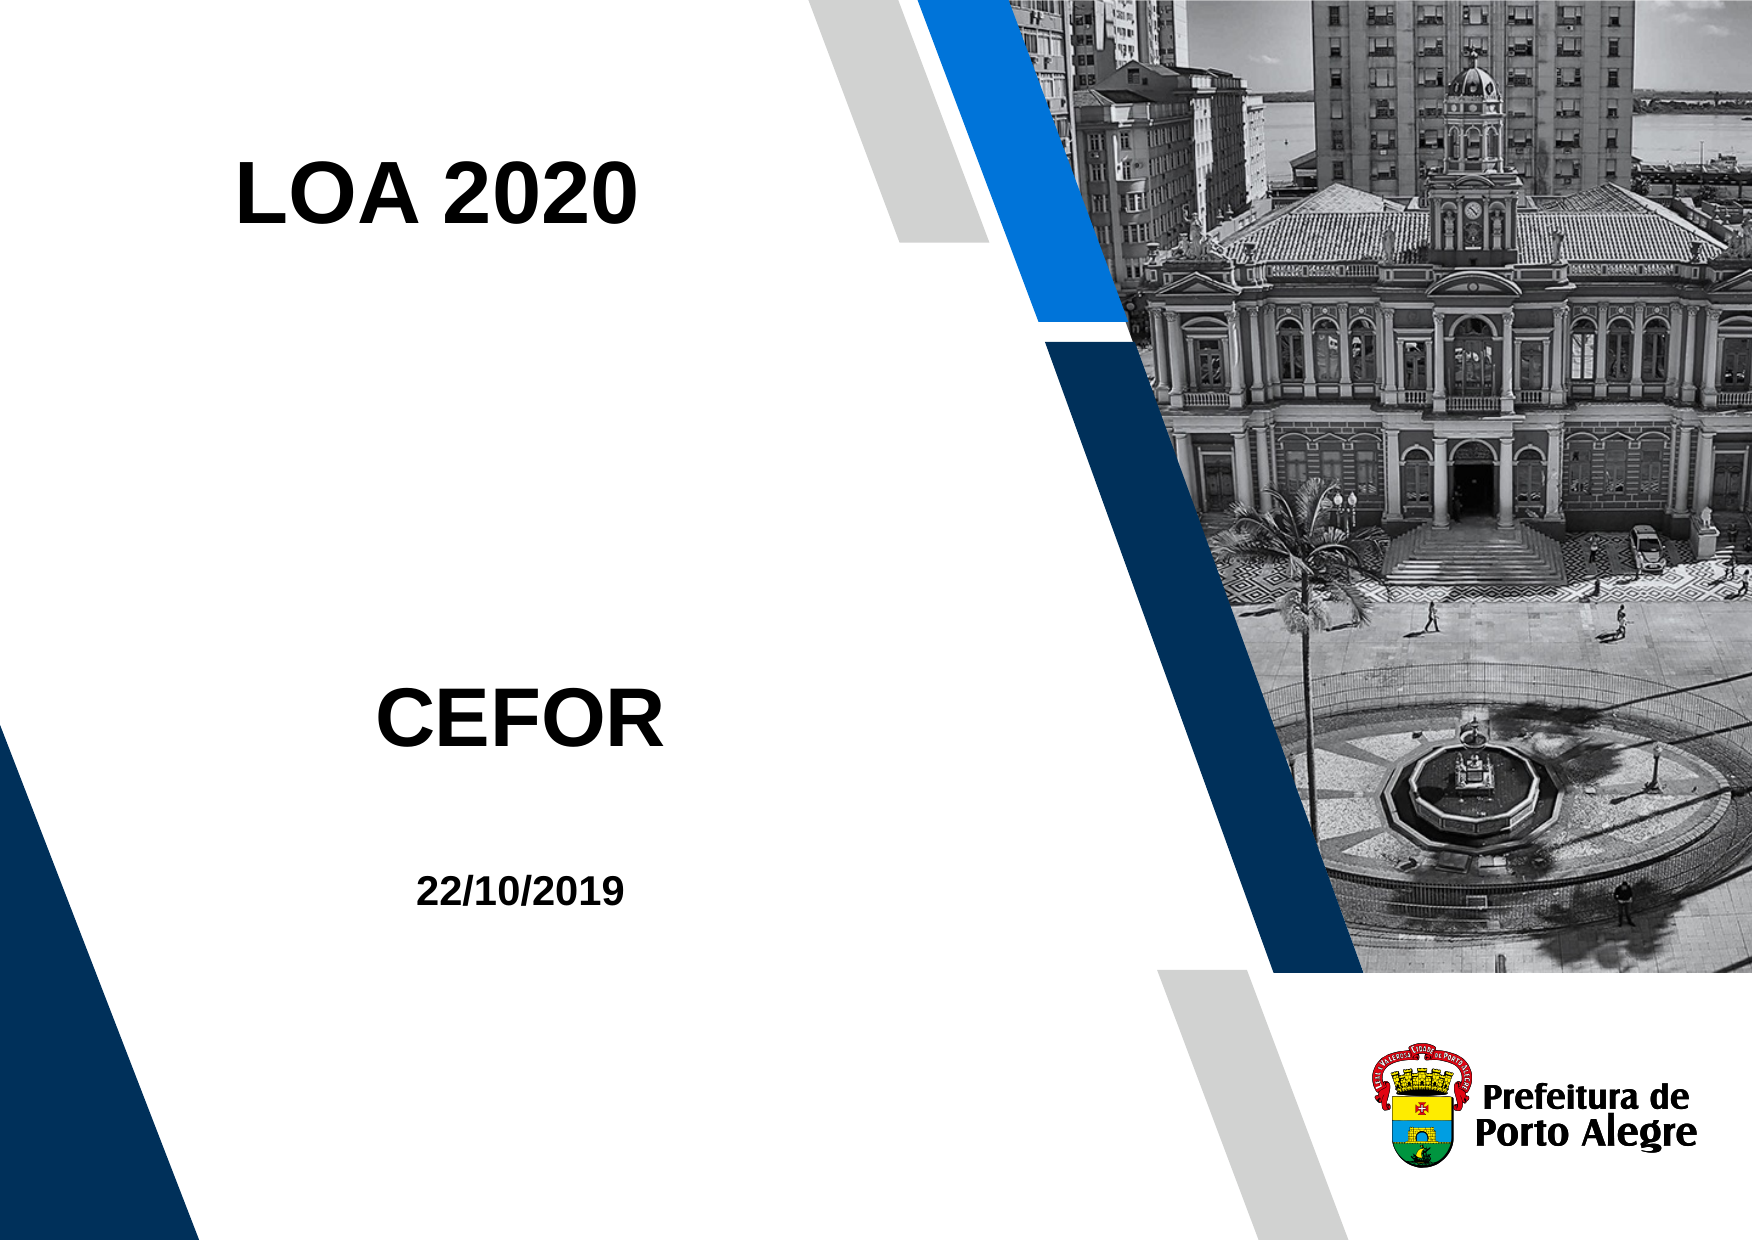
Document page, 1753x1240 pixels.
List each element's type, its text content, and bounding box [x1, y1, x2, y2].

title LOA 2020 [0, 85, 876, 292]
picture [1362, 1020, 1706, 1192]
list CEFOR 22/10/2019 [182, 353, 859, 999]
picture [1009, 0, 1753, 973]
